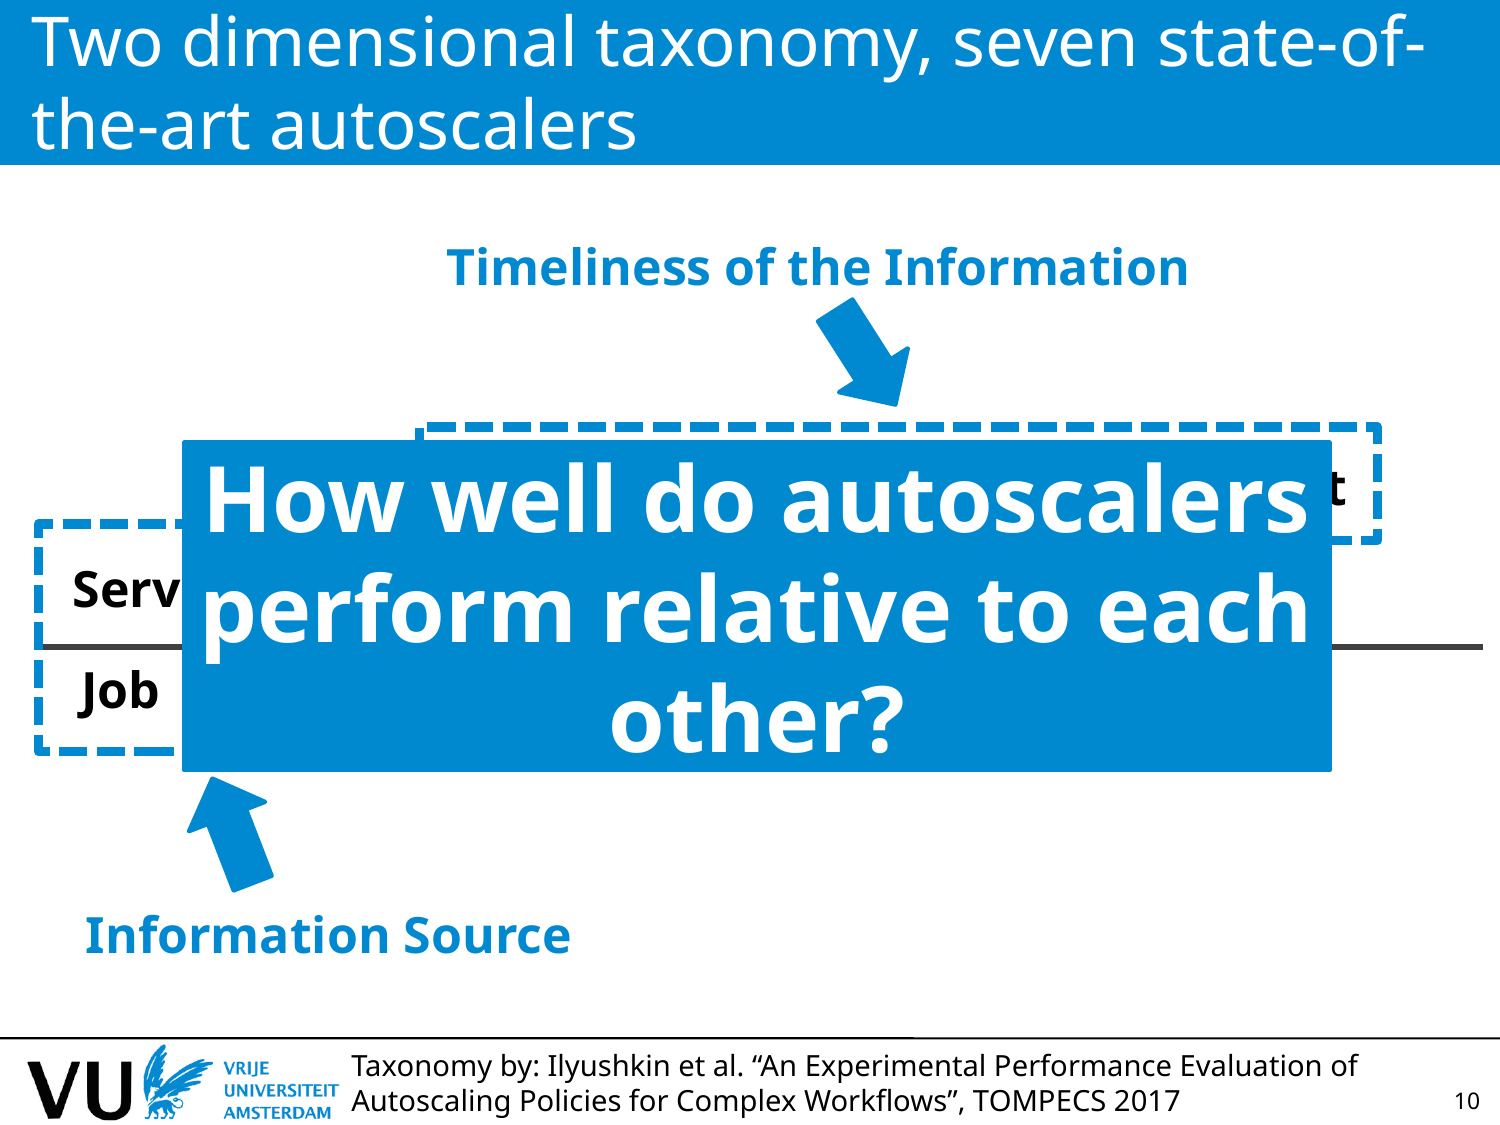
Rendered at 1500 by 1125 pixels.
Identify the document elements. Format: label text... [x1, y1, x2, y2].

picture [4, 1035, 361, 1125]
text_box How well do autoscalers perform relative to each other? [182, 662, 1332, 772]
text_box How well do autoscalers perform relative to each other? [182, 440, 1332, 646]
text_box [417, 425, 1379, 543]
text_box [815, 297, 910, 407]
text_box Timeliness of the Information [431, 227, 1206, 303]
title Two dimensional taxonomy, seven state-of-the-art autoscalers [31, 7, 1469, 155]
text_box Information Source [71, 895, 588, 971]
text_box Taxonomy by: Ilyushkin et al. “An Experimental Performance Evaluation of Autoscaling Policies for Complex Workflows”, TOMPECS 2017 [336, 1039, 1464, 1125]
text_box [36, 522, 182, 754]
text_box [186, 776, 274, 893]
